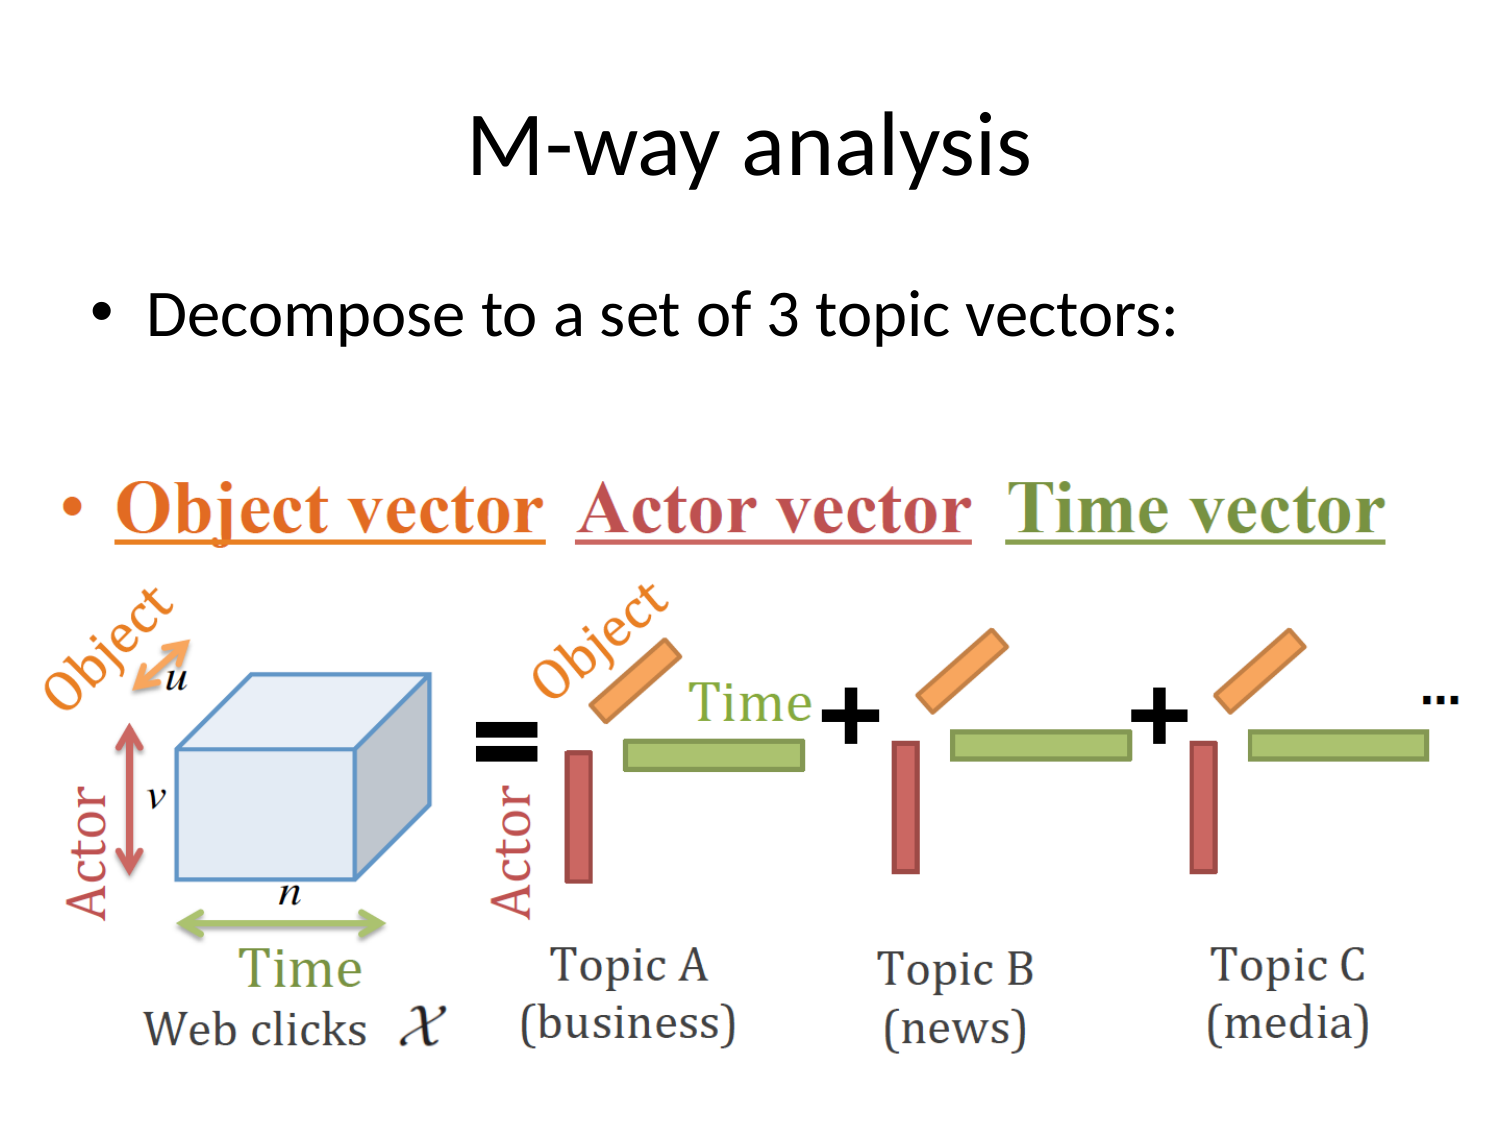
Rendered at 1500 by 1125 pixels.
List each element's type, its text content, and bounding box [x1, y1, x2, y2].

picture [26, 453, 1474, 1063]
list Decompose to a set of 3 topic vectors: [75, 262, 1425, 452]
title M-way analysis [75, 45, 1425, 233]
